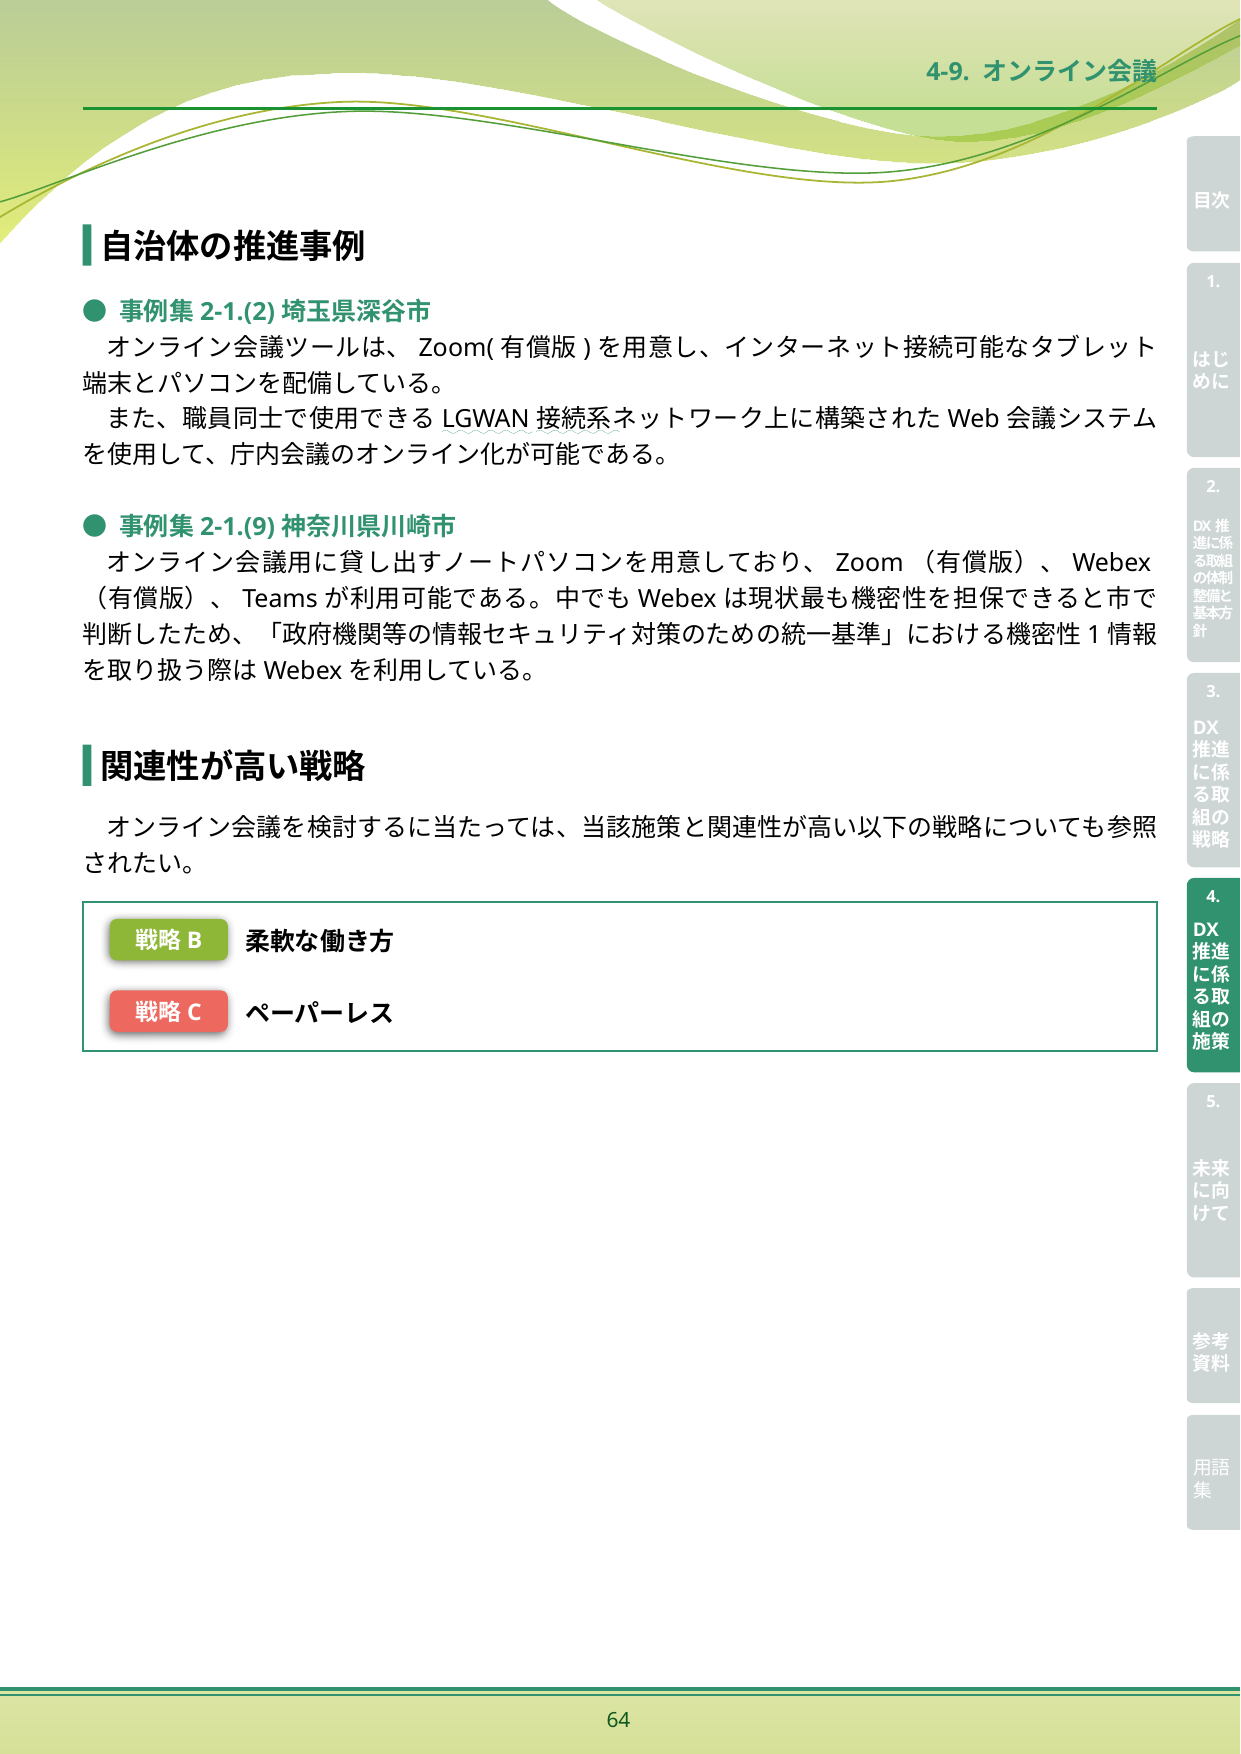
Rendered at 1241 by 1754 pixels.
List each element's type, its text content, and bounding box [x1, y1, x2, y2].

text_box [82, 744, 1158, 786]
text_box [82, 224, 1158, 266]
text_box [82, 902, 1158, 1053]
text_box オンライン会議を検討するに当たっては、当該施策と関連性が高い以下の戦略についても参照されたい。 [82, 805, 1158, 878]
list 4-9. オンライン会議 [818, 59, 1158, 87]
slide_number 64 [478, 1708, 758, 1734]
text_box ● 事例集2-1.(2)埼玉県深谷市 オンライン会議ツールは、Zoom(有償版)を用意し、インターネット接続可能なタブレット端末とパソコンを配備している。 また、職員同士で使用できるLGWAN接続系ネットワーク上に構築されたWeb会議システムを使用して、庁内会議のオンライン化が可能である。 ● 事例集2-1.(9)神奈川県川崎市 オンライン会議用に貸し出すノートパソコンを用意しており、Zoom（有償版）、Webex（有償版）、Teamsが利用可能である。中でもWebexは現状最も機密性を担保できると市で判断したため、「政府機関等の情報セキュリティ対策のための統一基準」における機密性1情報を取り扱う際はWebexを利用している。 [82, 289, 1158, 685]
